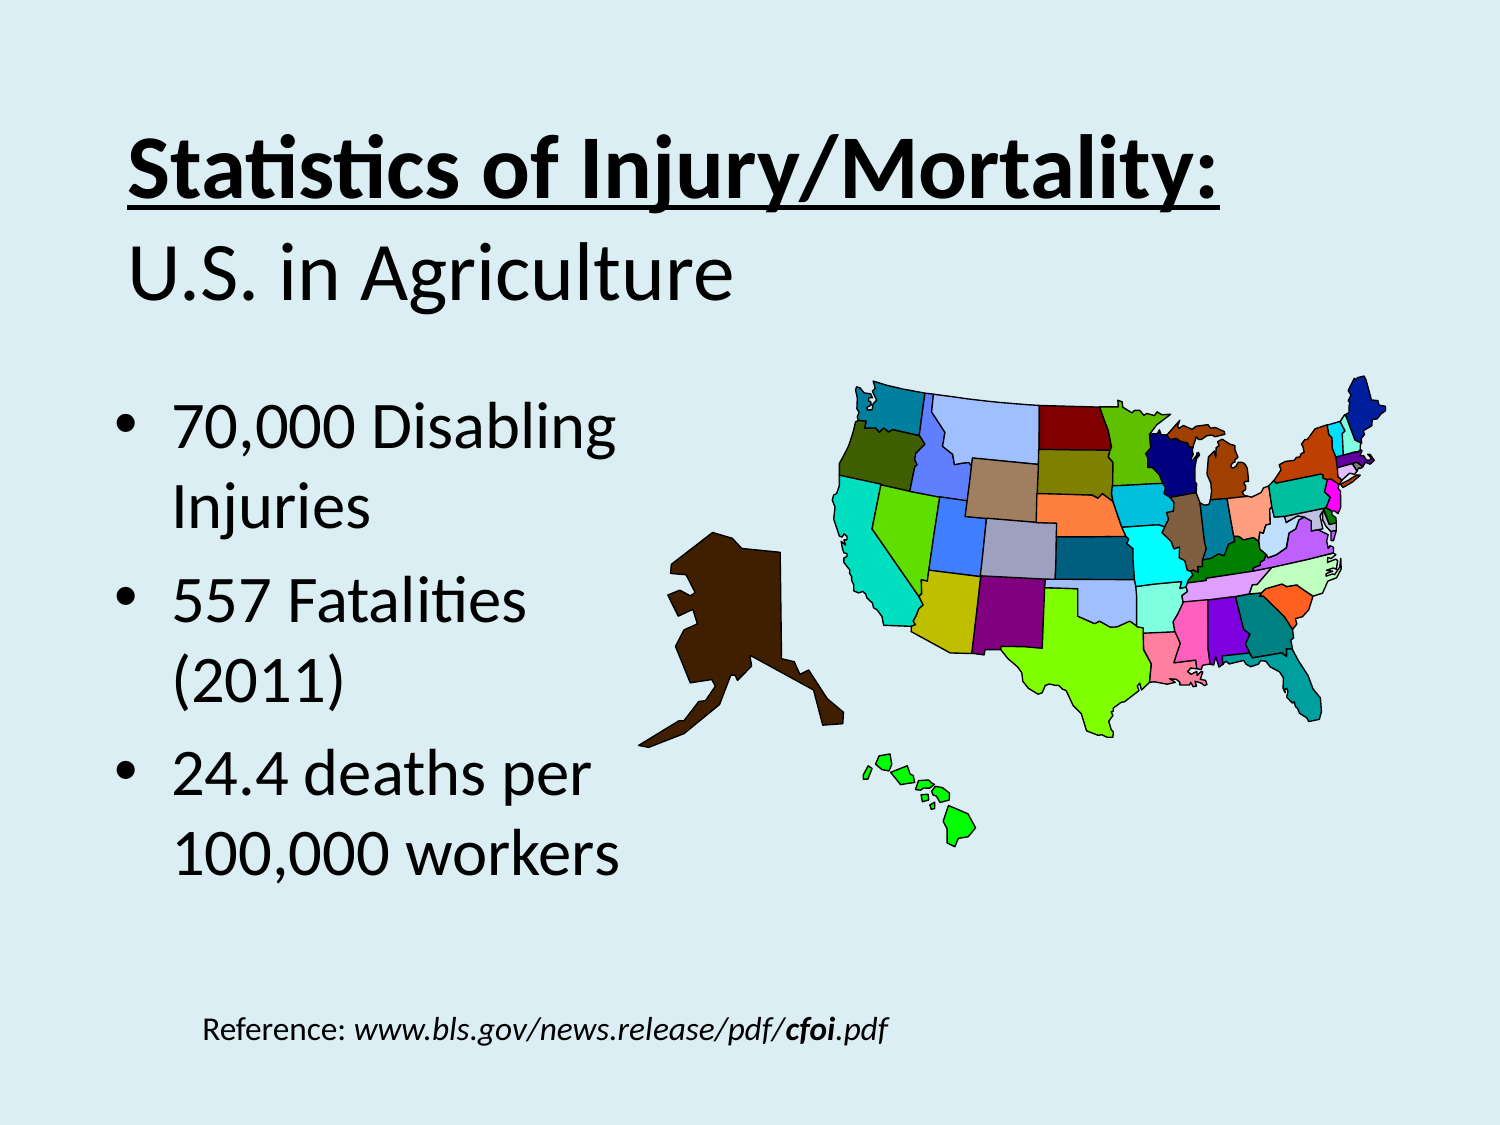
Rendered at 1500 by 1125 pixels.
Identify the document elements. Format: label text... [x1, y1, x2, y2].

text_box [637, 374, 1401, 861]
title Statistics of Injury/Mortality: U.S. in Agriculture [112, 99, 1475, 325]
text_box Reference: www.bls.gov/news.release/pdf/cfoi.pdf [187, 999, 1388, 1055]
list 70,000 Disabling Injuries 557 Fatalities (2011) 24.4 deaths per 100,000 workers [99, 375, 713, 1038]
